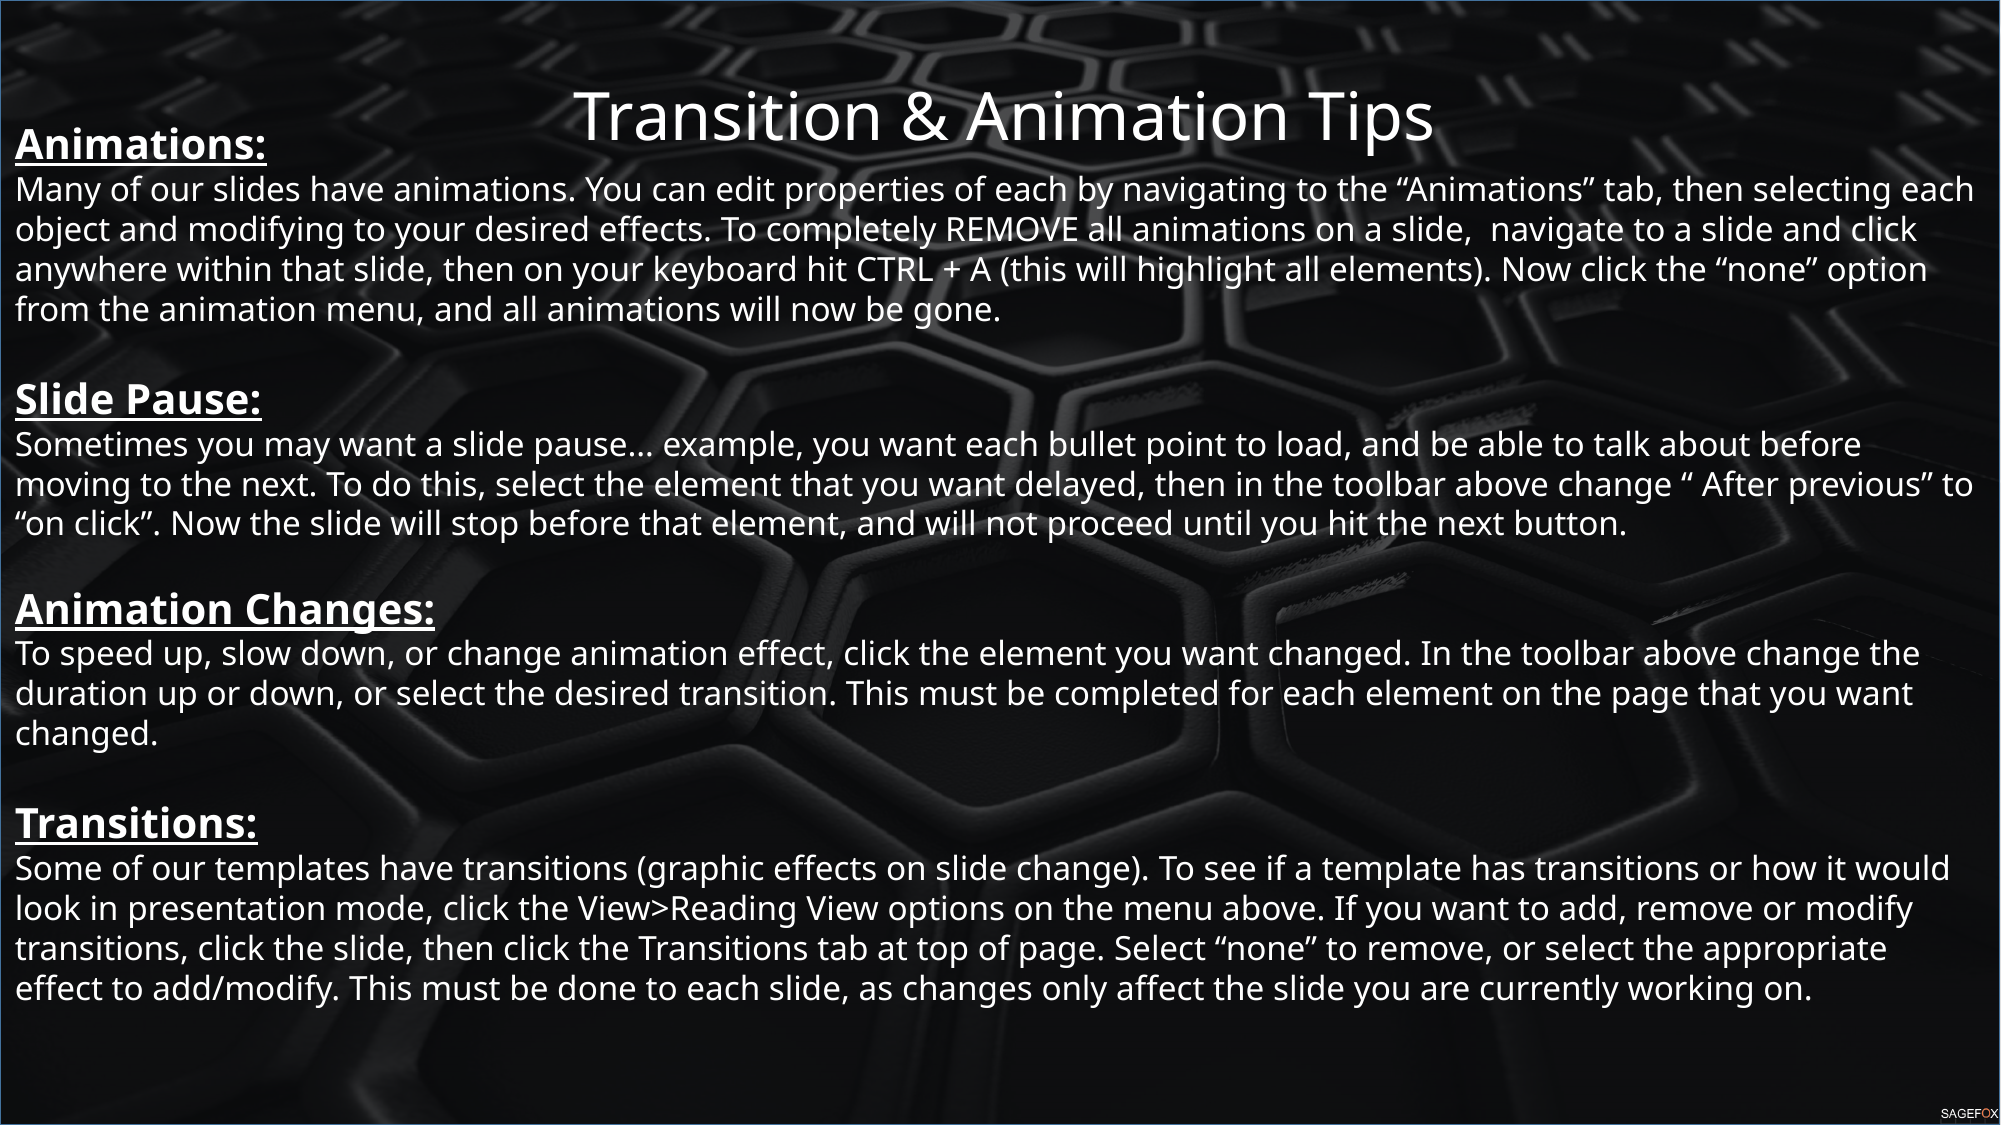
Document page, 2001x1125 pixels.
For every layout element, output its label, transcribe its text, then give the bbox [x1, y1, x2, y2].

text_box Animations: Many of our slides have animations. You can edit properties of each by navigating to the “Animations” tab, then selecting each object and modifying to your desired effects. To completely REMOVE all animations on a slide, navigate to a slide and click anywhere within that slide, then on your keyboard hit CTRL + A (this will highlight all elements). Now click the “none” option from the animation menu, and all animations will now be gone. Slide Pause: Sometimes you may want a slide pause… example, you want each bullet point to load, and be able to talk about before moving to the next. To do this, select the element that you want delayed, then in the toolbar above change “ After previous” to “on click”. Now the slide will stop before that element, and will not proceed until you hit the next button. Animation Changes: To speed up, slow down, or change animation effect, click the element you want changed. In the toolbar above change the duration up or down, or select the desired transition. This must be completed for each element on the page that you want changed. Transitions: Some of our templates have transitions (graphic effects on slide change). To see if a template has transitions or how it would look in presentation mode, click the View>Reading View options on the menu above. If you want to add, remove or modify transitions, click the slide, then click the Transitions tab at top of page. Select “none” to remove, or select the appropriate effect to add/modify. This must be done to each slide, as changes only affect the slide you are currently working on. [0, 0, 2000, 1125]
title Transition & Animation Tips [477, 59, 1532, 177]
